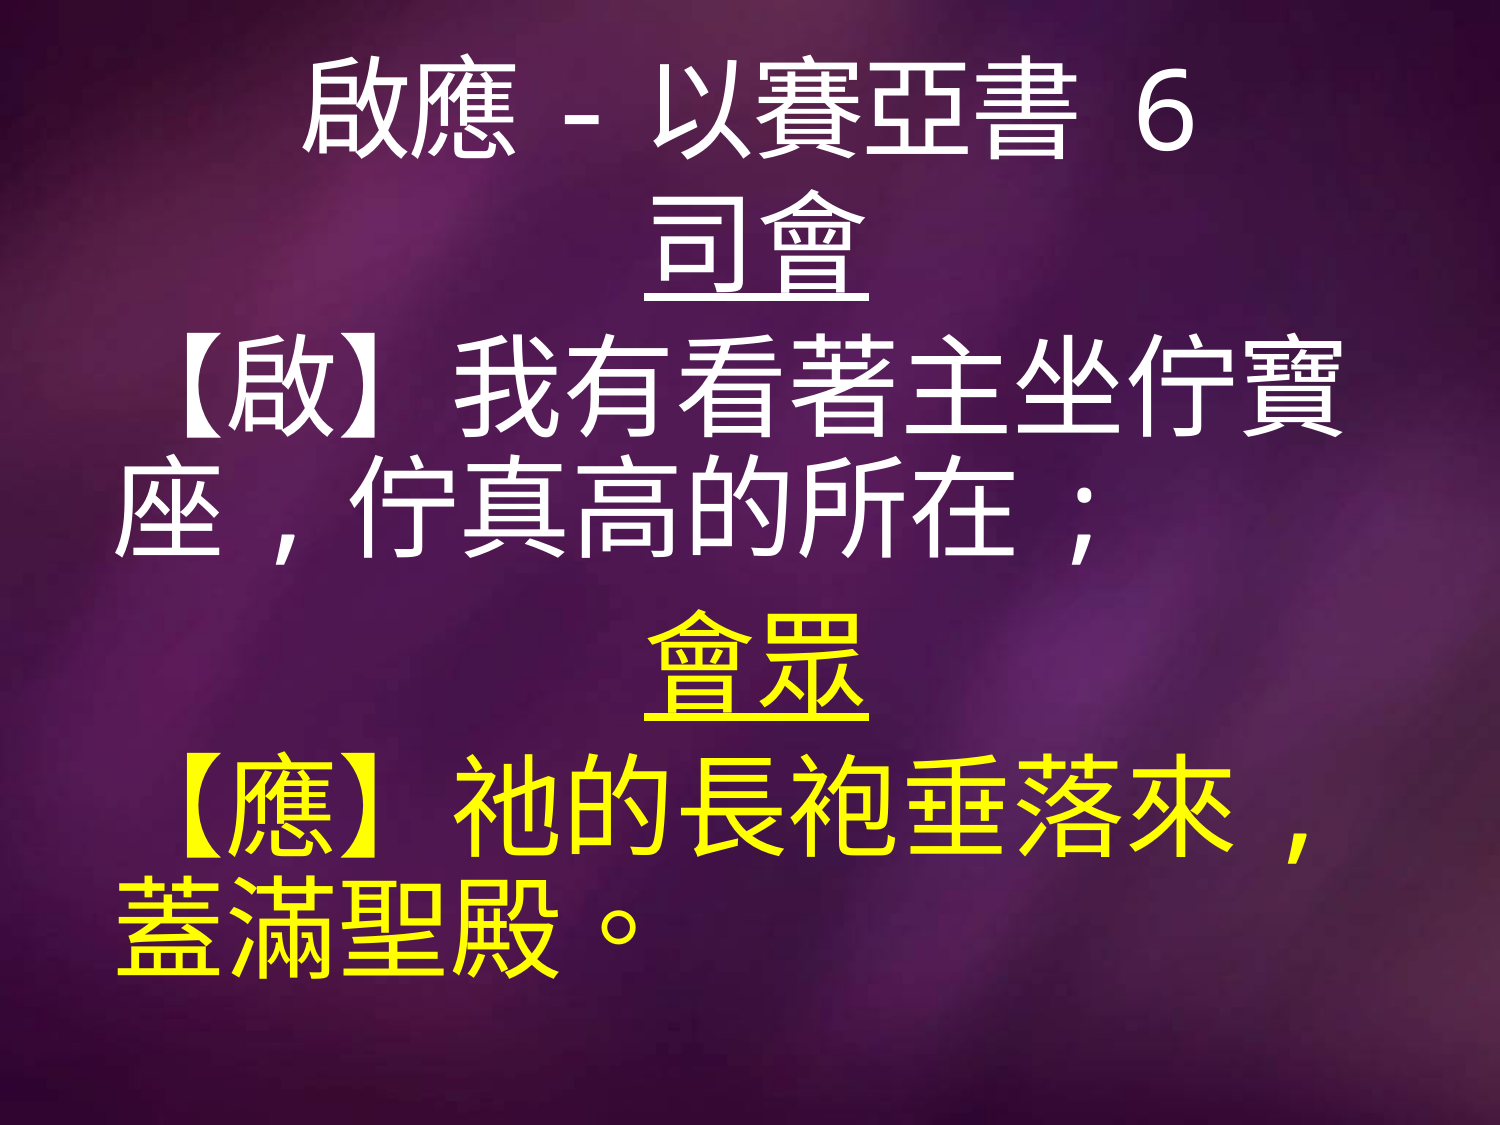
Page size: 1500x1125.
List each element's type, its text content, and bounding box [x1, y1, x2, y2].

list 司會 【啟】我有看著主坐佇寶座,佇真高的所在; 會眾 【應】祂的長袍垂落來,蓋滿聖殿。 [112, 187, 1400, 1017]
picture [0, 0, 1500, 1125]
title 啟應-以賽亞書 6 [62, 37, 1438, 174]
